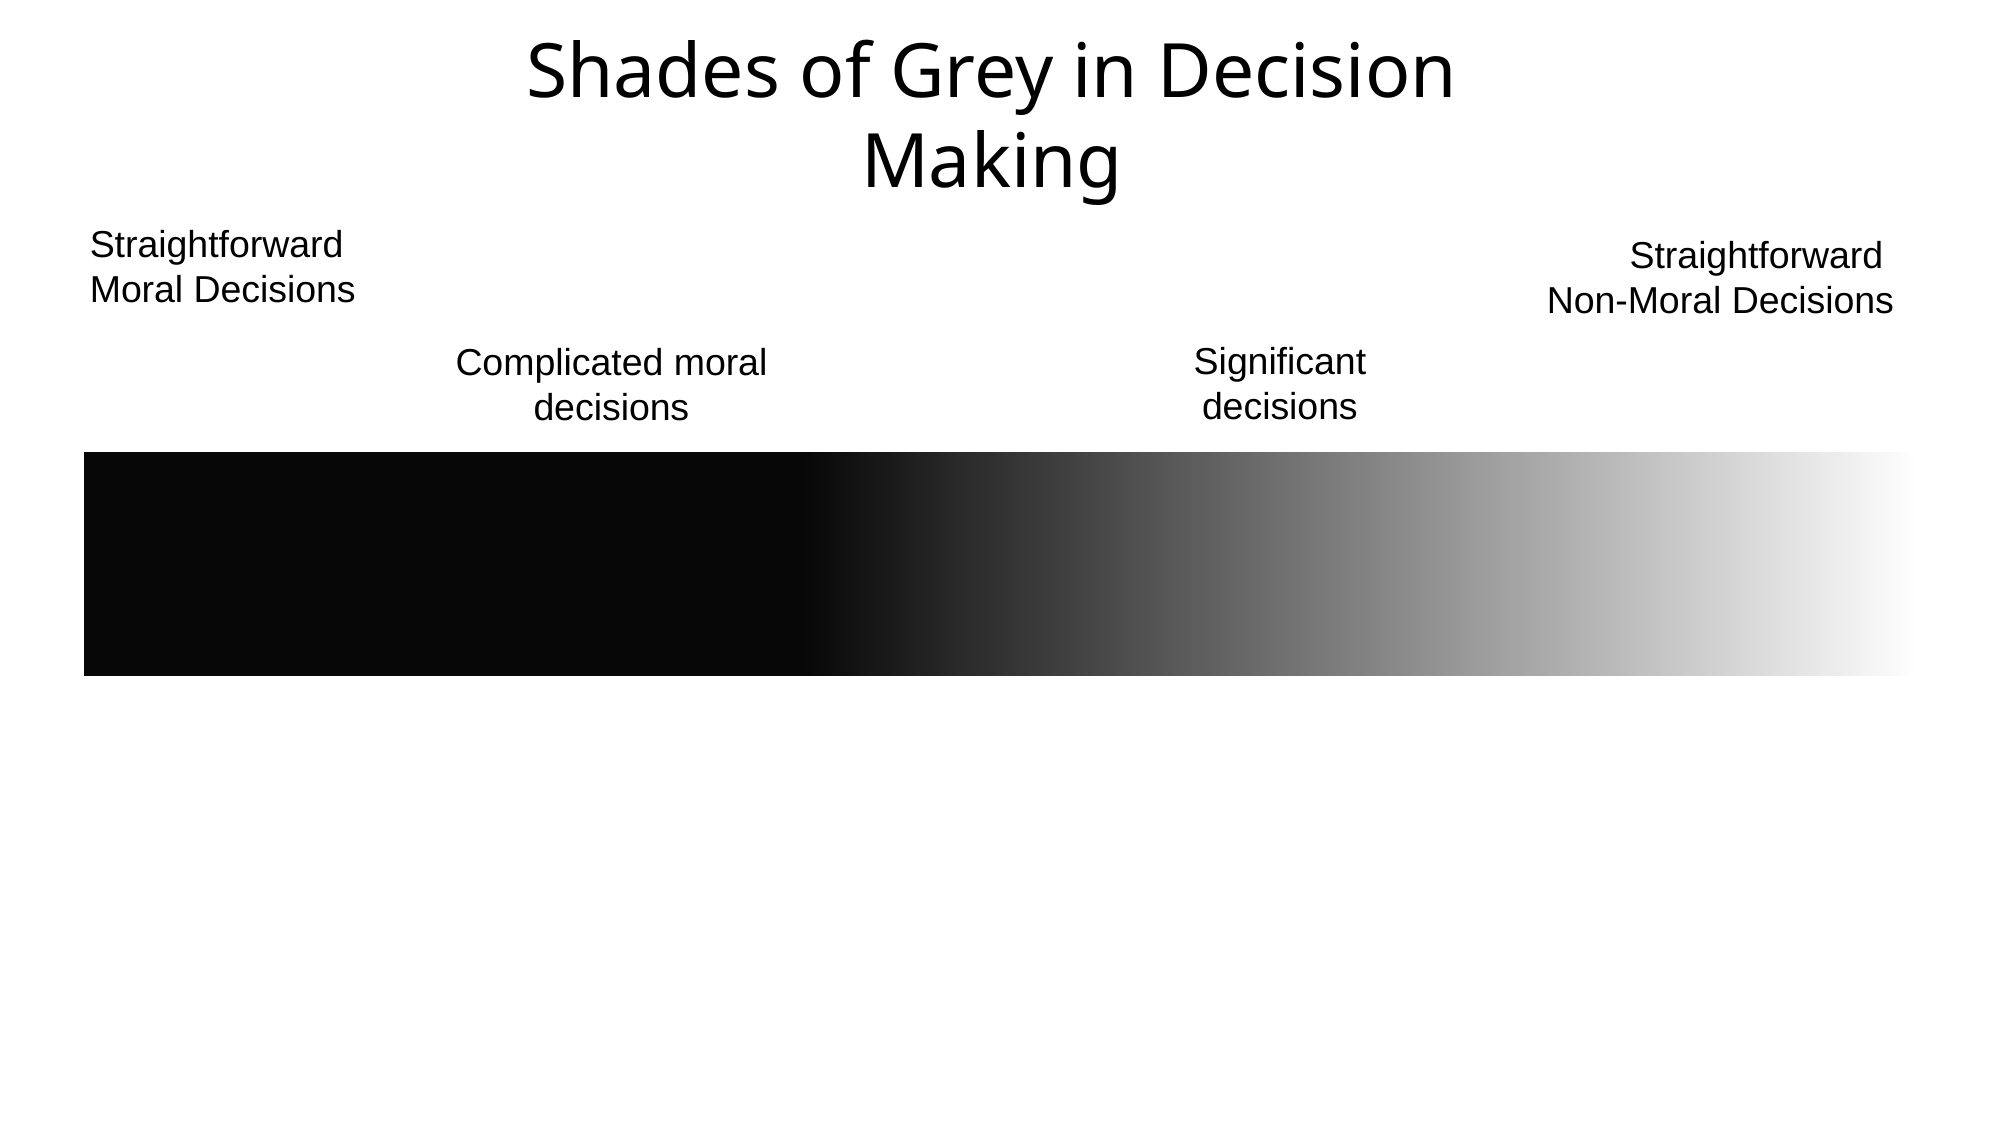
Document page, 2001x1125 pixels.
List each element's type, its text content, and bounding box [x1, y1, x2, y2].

text_box Complicated moral decisions [411, 330, 812, 435]
text_box Significant decisions [1101, 329, 1459, 435]
text_box Shades of Grey in Decision Making [436, 15, 1548, 210]
text_box Straightforward Non-Moral Decisions [1383, 224, 1909, 329]
text_box Straightforward Moral Decisions [75, 212, 500, 318]
text_box [83, 451, 1917, 677]
